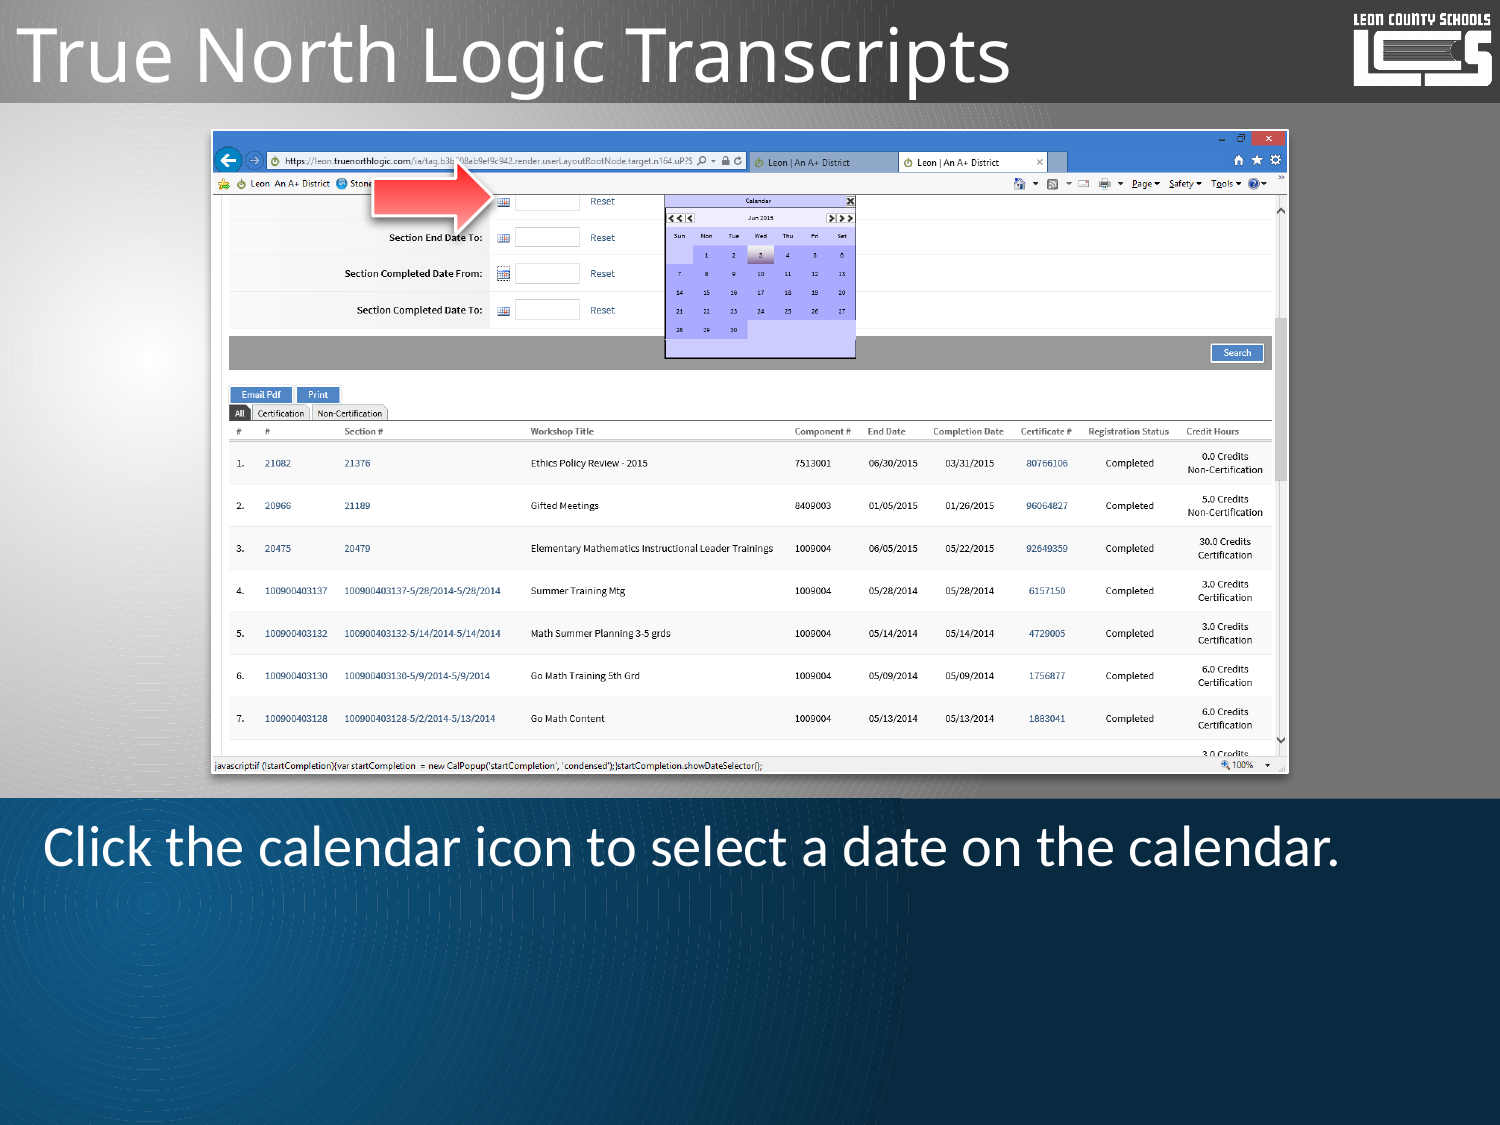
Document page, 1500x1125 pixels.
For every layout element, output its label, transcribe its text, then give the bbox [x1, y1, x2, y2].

picture [1350, 12, 1494, 87]
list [212, 131, 1288, 773]
list Click the calendar icon to select a date on the calendar. [29, 800, 1471, 1099]
title True North Logic Transcripts [1, 1, 1160, 104]
